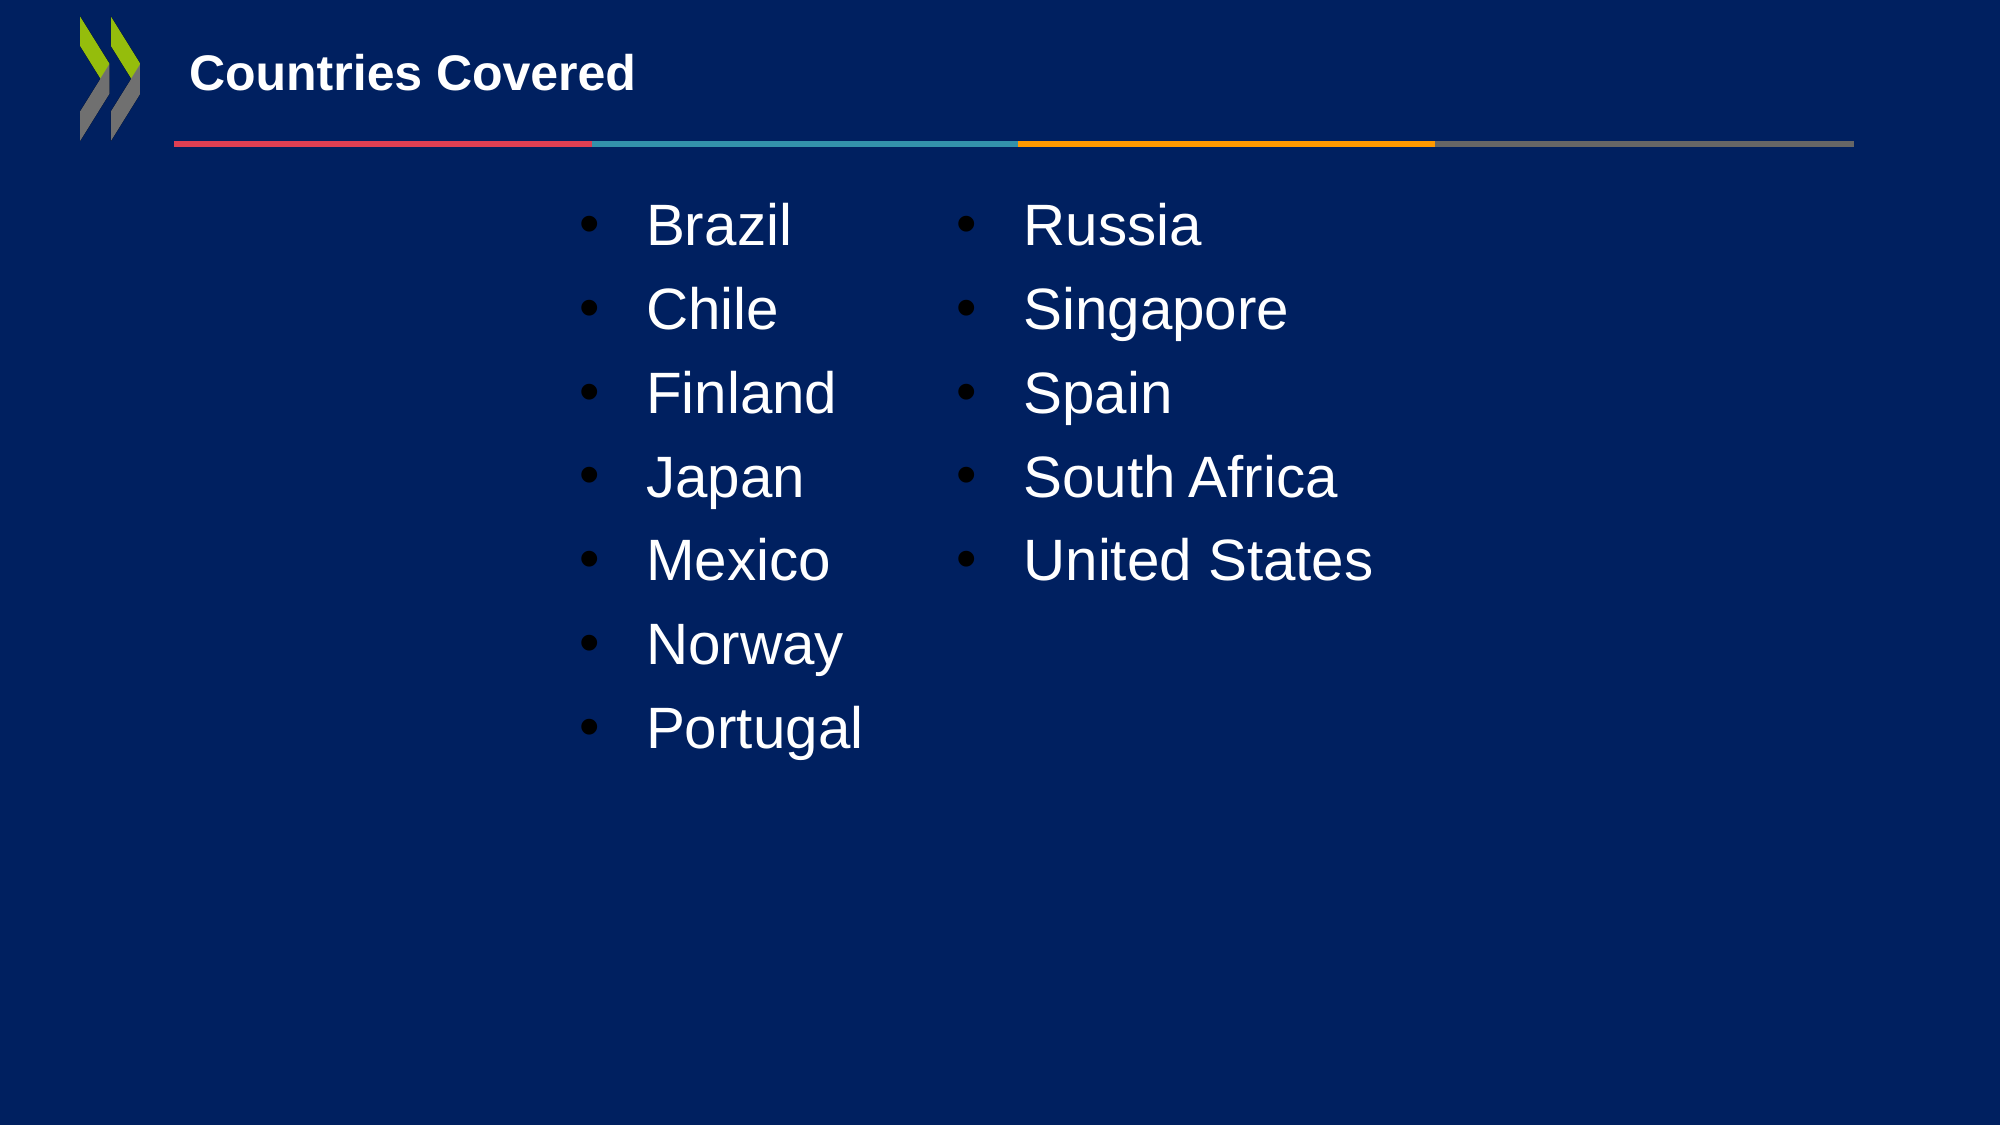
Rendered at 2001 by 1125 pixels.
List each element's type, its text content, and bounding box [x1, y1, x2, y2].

list Russia Singapore Spain South Africa United States [933, 187, 1863, 1093]
list Brazil Chile Finland Japan Mexico Norway Portugal [556, 187, 933, 1093]
title Countries Covered [174, 16, 1863, 133]
picture [80, 16, 140, 141]
